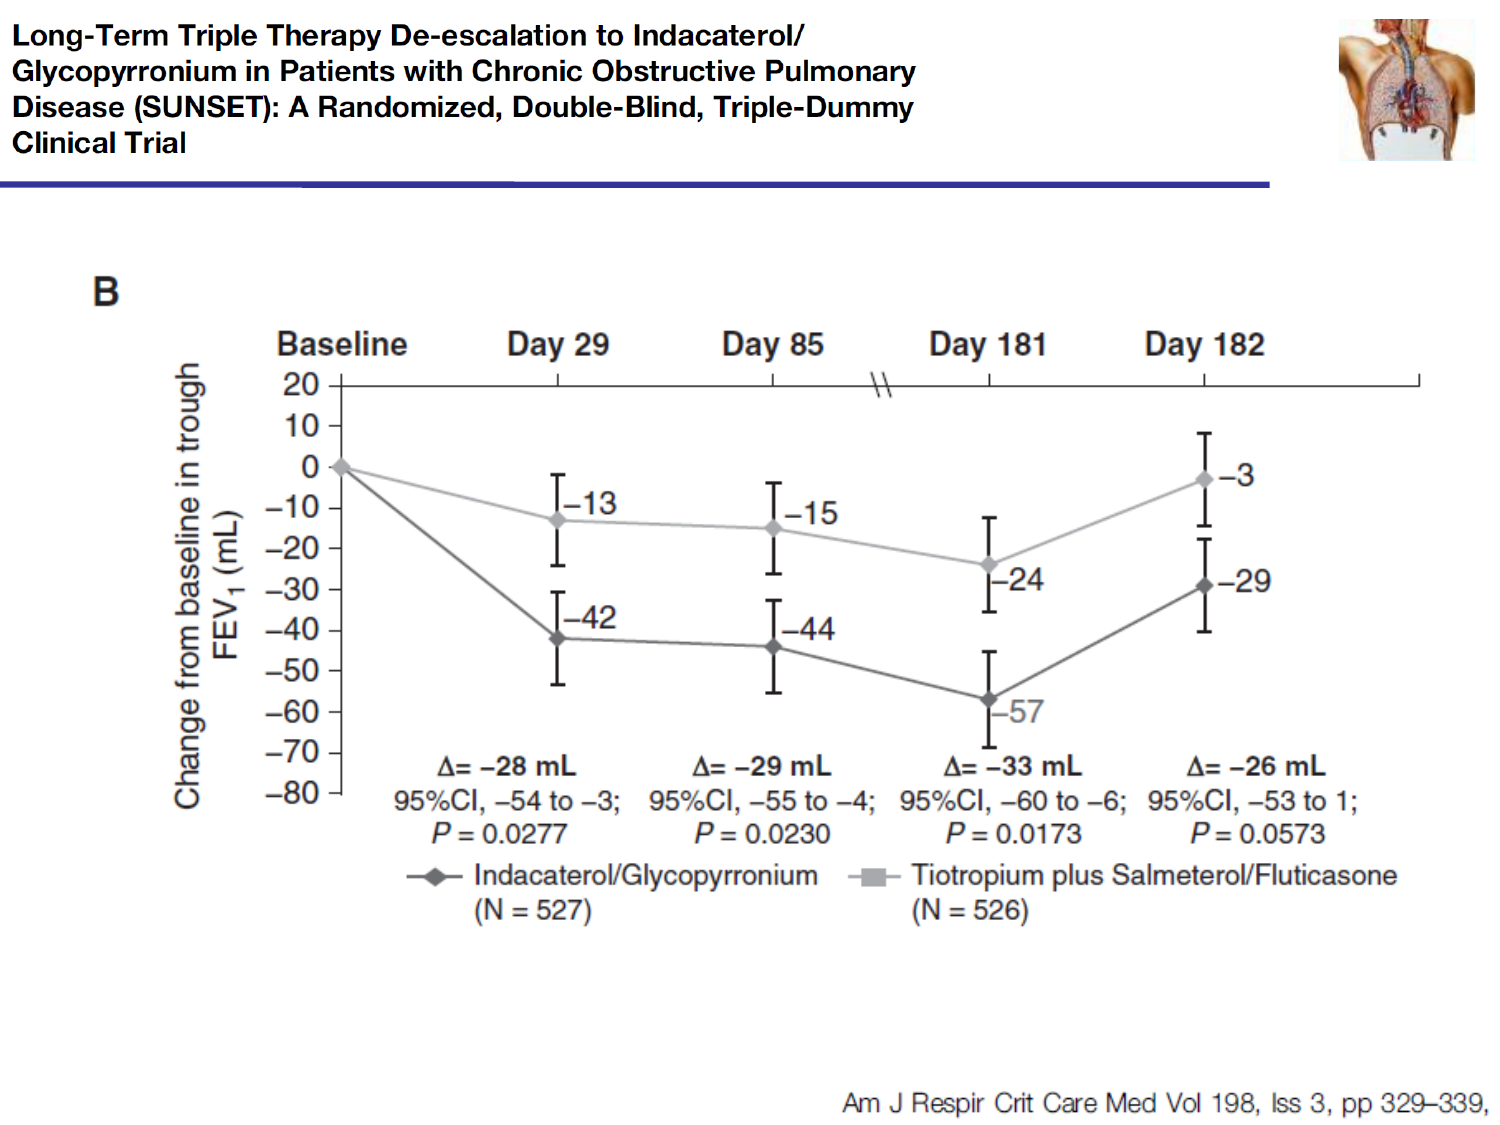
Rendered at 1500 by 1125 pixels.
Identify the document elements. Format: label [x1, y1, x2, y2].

picture [68, 255, 1432, 953]
picture [6, 6, 928, 169]
picture [832, 1081, 1490, 1119]
picture [1338, 19, 1476, 161]
